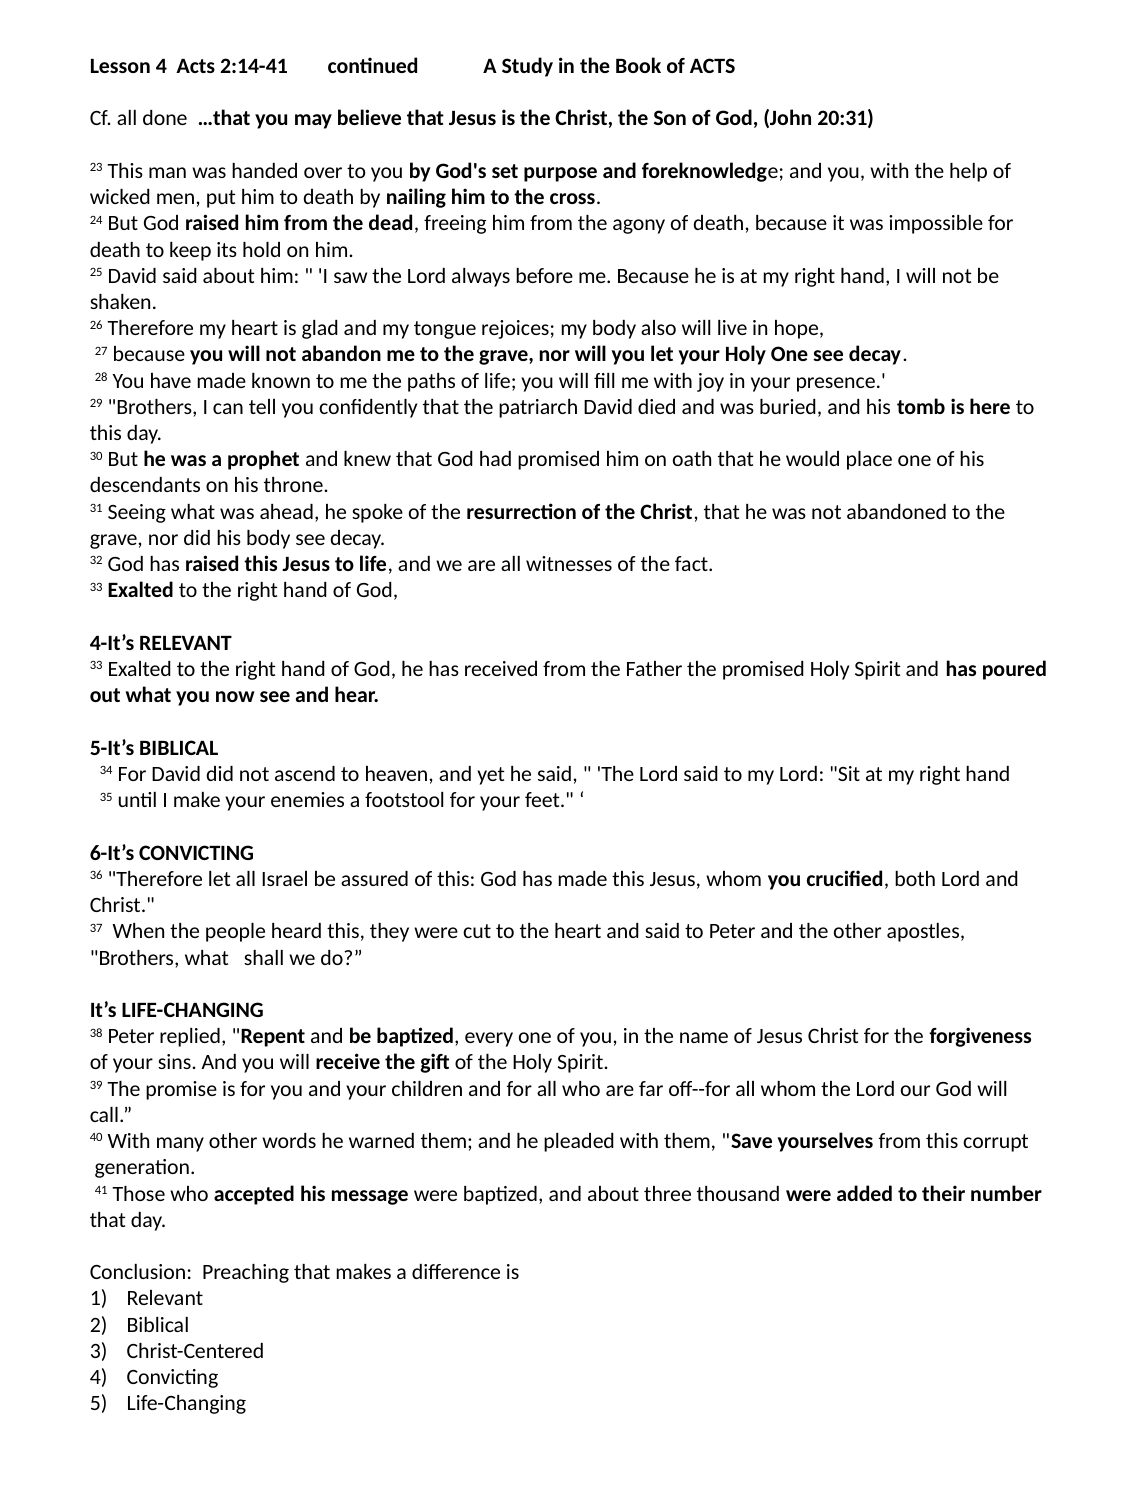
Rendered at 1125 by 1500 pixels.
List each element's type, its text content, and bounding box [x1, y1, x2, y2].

text_box Lesson 4 Acts 2:14-41 continued A Study in the Book of ACTS Cf. all done …that you may believe that Jesus is the Christ, the Son of God, (John 20:31) 23 This man was handed over to you by God's set purpose and foreknowledge; and you, with the help of wicked men, put him to death by nailing him to the cross. 24 But God raised him from the dead, freeing him from the agony of death, because it was impossible for death to keep its hold on him. 25 David said about him: " 'I saw the Lord always before me. Because he is at my right hand, I will not be shaken. 26 Therefore my heart is glad and my tongue rejoices; my body also will live in hope, 27 because you will not abandon me to the grave, nor will you let your Holy One see decay. 28 You have made known to me the paths of life; you will fill me with joy in your presence.' 29 "Brothers, I can tell you confidently that the patriarch David died and was buried, and his tomb is here to this day. 30 But he was a prophet and knew that God had promised him on oath that he would place one of his descendants on his throne. 31 Seeing what was ahead, he spoke of the resurrection of the Christ, that he was not abandoned to the grave, nor did his body see decay. 32 God has raised this Jesus to life, and we are all witnesses of the fact. 33 Exalted to the right hand of God, 4-It’s RELEVANT 33 Exalted to the right hand of God, he has received from the Father the promised Holy Spirit and has poured out what you now see and hear. 5-It’s BIBLICAL 34 For David did not ascend to heaven, and yet he said, " 'The Lord said to my Lord: "Sit at my right hand 35 until I make your enemies a footstool for your feet." ‘ 6-It’s CONVICTING 36 "Therefore let all Israel be assured of this: God has made this Jesus, whom you crucified, both Lord and Christ." 37 When the people heard this, they were cut to the heart and said to Peter and the other apostles, "Brothers, what shall we do?” It’s LIFE-CHANGING 38 Peter replied, "Repent and be baptized, every one of you, in the name of Jesus Christ for the forgiveness of your sins. And you will receive the gift of the Holy Spirit. 39 The promise is for you and your children and for all who are far off--for all whom the Lord our God will call.” 40 With many other words he warned them; and he pleaded with them, "Save yourselves from this corrupt generation. 41 Those who accepted his message were baptized, and about three thousand were added to their number that day. Conclusion: Preaching that makes a difference is Relevant Biblical Christ-Centered Convicting Life-Changing [75, 44, 1068, 1423]
